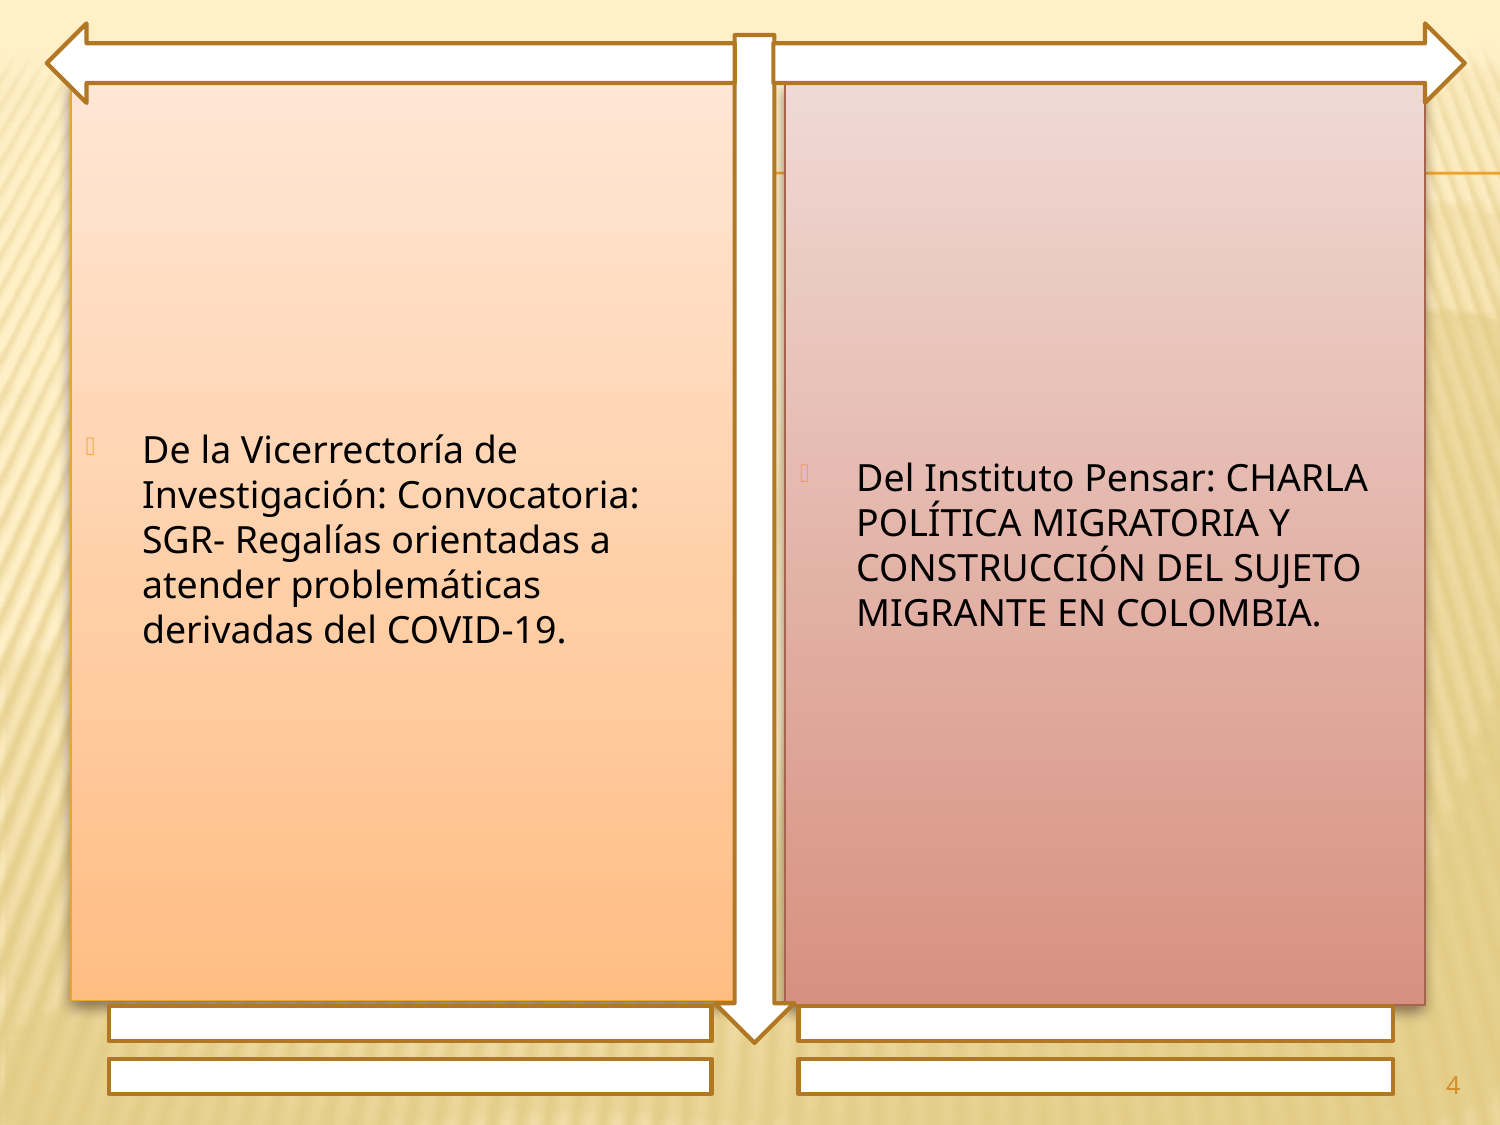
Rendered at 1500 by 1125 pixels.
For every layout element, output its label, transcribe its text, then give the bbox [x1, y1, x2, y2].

list De la Vicerrectoría de Investigación: Convocatoria: SGR- Regalías orientadas a atender problemáticas derivadas del COVID-19. [70, 86, 732, 1001]
text_box [796, 1057, 1395, 1096]
text_box [796, 1004, 1395, 1043]
text_box [771, 21, 1467, 105]
slide_number 4 [1350, 1062, 1475, 1103]
text_box [107, 1057, 714, 1096]
text_box [712, 32, 797, 1046]
list Del Instituto Pensar: CHARLA POLÍTICA MIGRATORIA Y CONSTRUCCIÓN DEL SUJETO MIGRANTE EN COLOMBIA. [784, 86, 1426, 1006]
text_box [107, 1004, 714, 1043]
text_box [44, 21, 737, 105]
